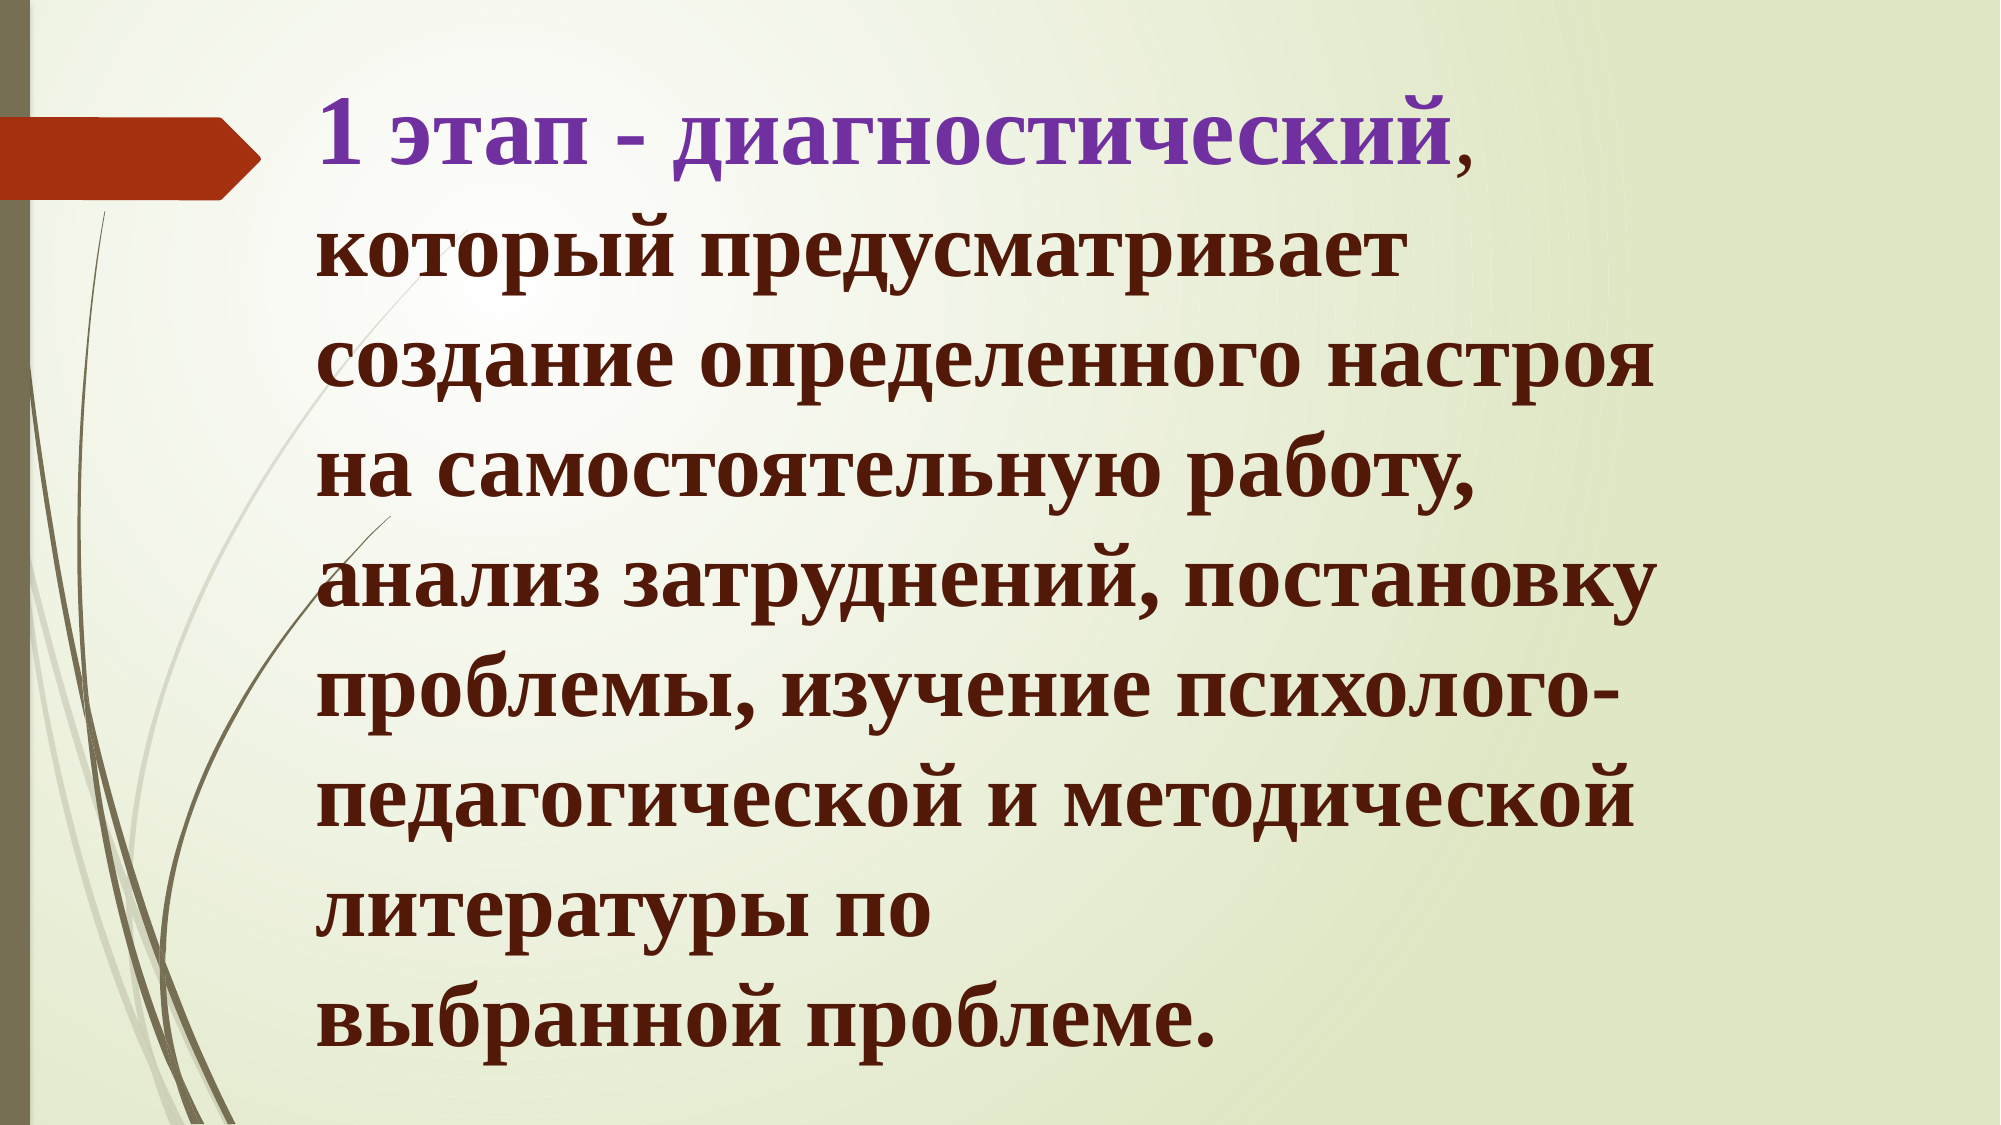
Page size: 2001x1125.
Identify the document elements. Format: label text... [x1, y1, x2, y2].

title 1 этап - диагностический, который предусматривает создание определенного настроя на самостоятельную работу, анализ затруднений, постановку проблемы, изучение психолого-педагогической и методической литературы по выбранной проблеме. [300, 57, 1769, 317]
